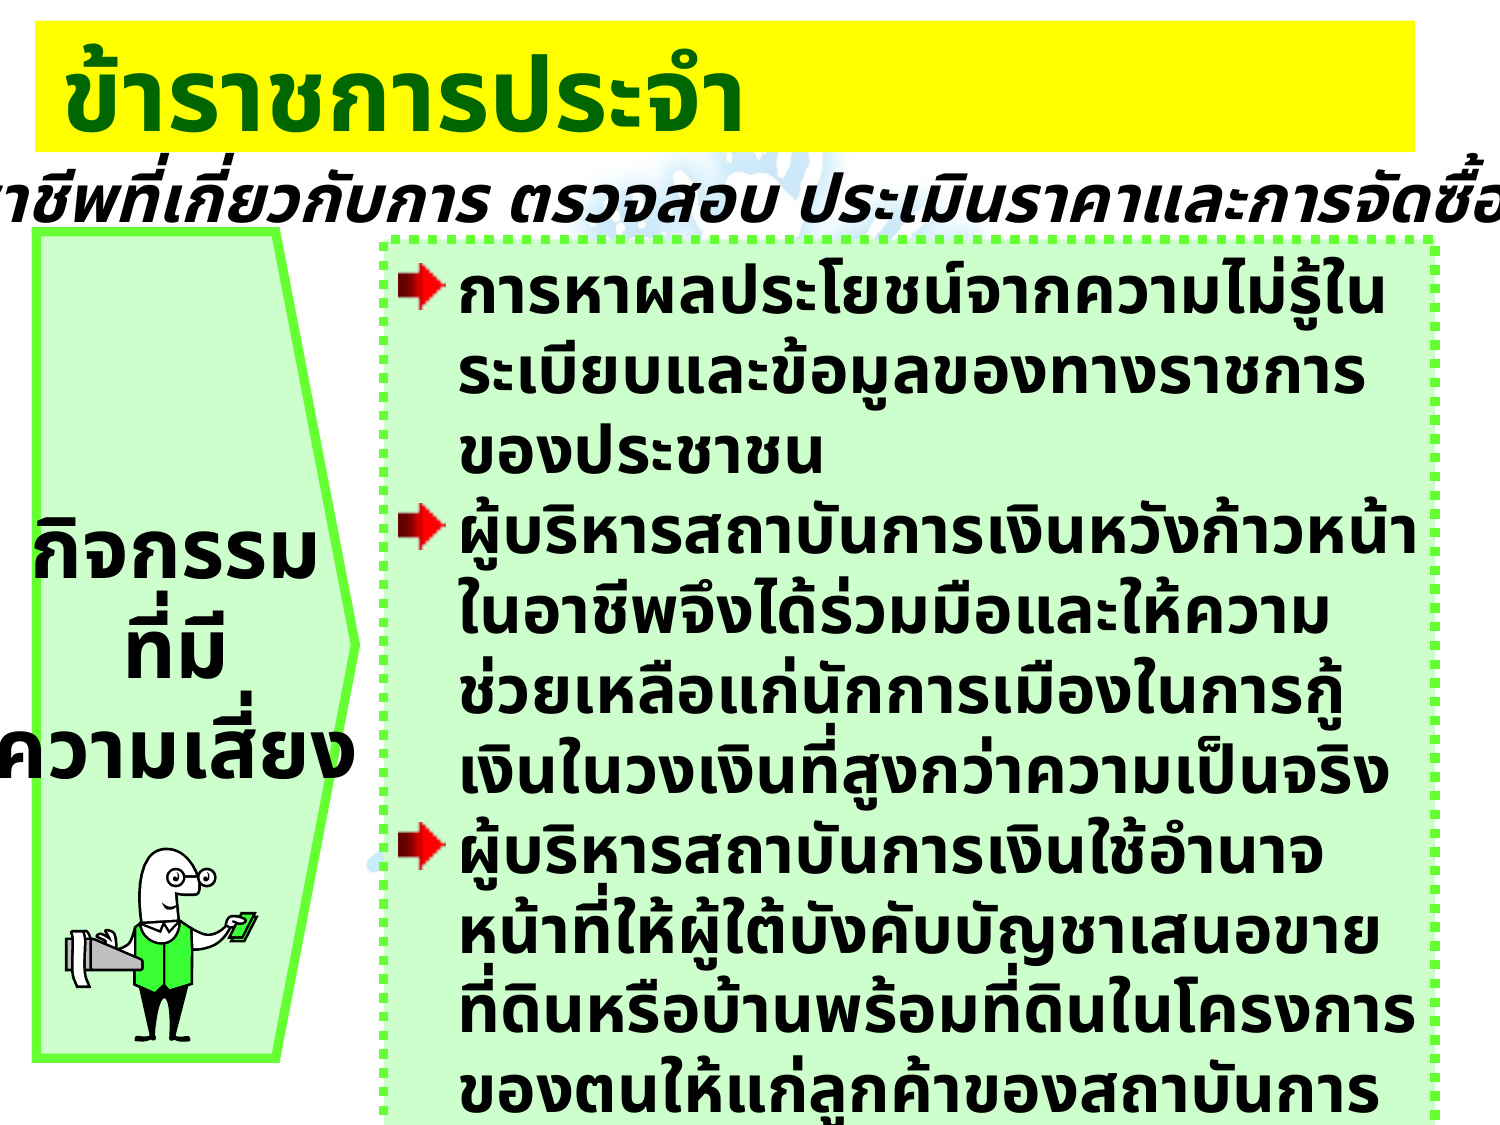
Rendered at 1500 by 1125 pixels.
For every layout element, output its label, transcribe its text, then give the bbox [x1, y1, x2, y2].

picture [64, 845, 260, 1043]
picture [398, 822, 446, 870]
text_box กิจกรรม ที่มี ความเสี่ยง [36, 244, 356, 1059]
title ข้าราชการประจำ [35, 20, 1415, 148]
text_box กลุ่มวิชาชีพที่เกี่ยวกับการ ตรวจสอบ ประเมินราคาและการจัดซื้อจัดจ้าง [0, 148, 1500, 244]
picture [398, 263, 446, 310]
text_box [57, 847, 265, 1054]
text_box การหาผลประโยชน์จากความไม่รู้ในระเบียบและข้อมูลของทางราชการของประชาชน ผู้บริหารสถาบันการเงินหวังก้าวหน้าในอาชีพจึงได้ร่วมมือและให้ความช่วยเหลือแก่นักการเมืองในการกู้เงินในวงเงินที่สูงกว่าความเป็นจริง ผู้บริหารสถาบันการเงินใช้อำนาจหน้าที่ให้ผู้ใต้บังคับบัญชาเสนอขายที่ดินหรือบ้านพร้อมที่ดินในโครงการของตนให้แก่ลูกค้าของสถาบันการเงิน เจ้าหน้าที่ตรวจสอบภาษีอากรเลือกให้บริการเฉพาะรายที่ตนเองได้รับประโยชน์จากผู้เสียภาษีเท่านั้น [383, 244, 1436, 1125]
picture [398, 503, 446, 550]
